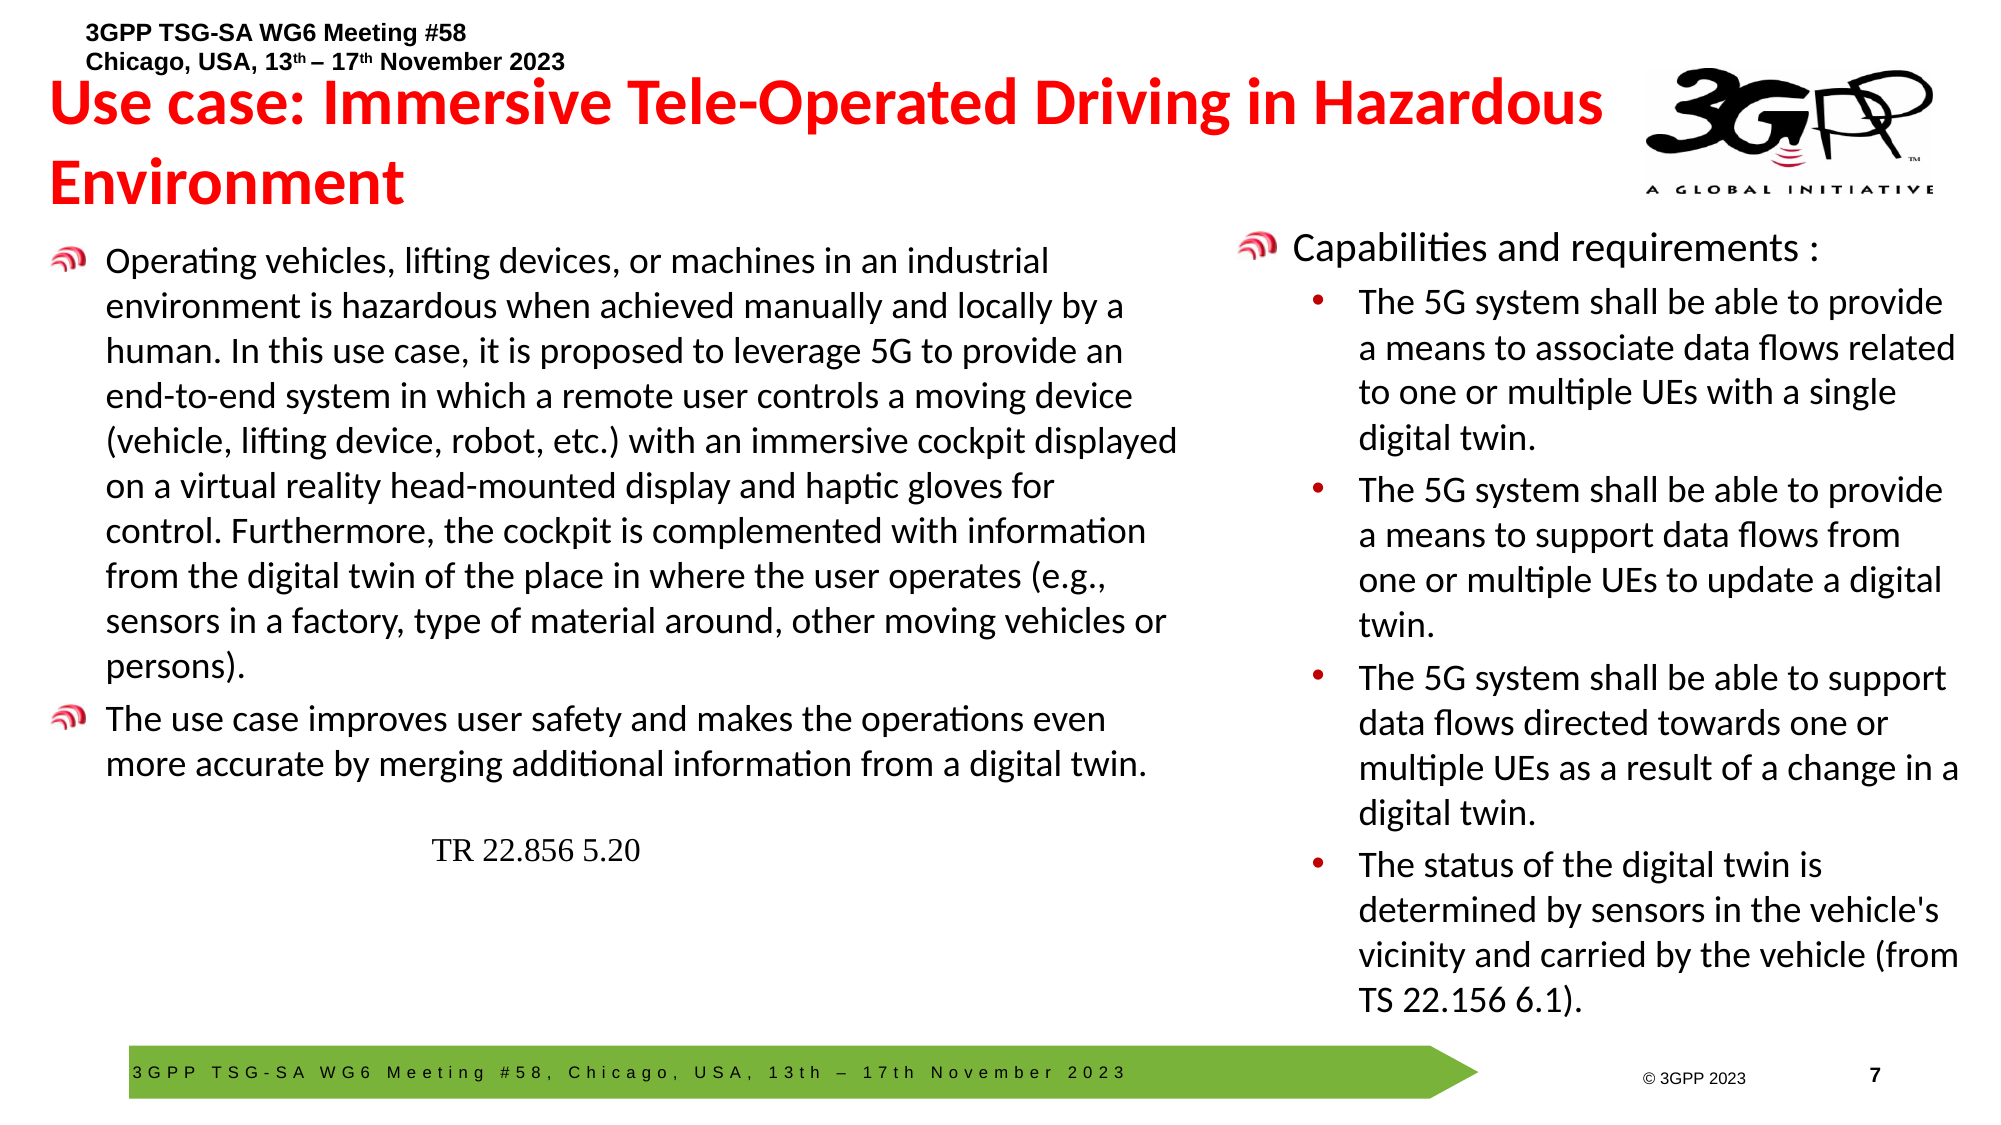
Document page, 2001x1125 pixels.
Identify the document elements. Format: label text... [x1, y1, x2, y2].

list Capabilities and requirements : The 5G system shall be able to provide a means to associate data flows related to one or multiple UEs with a single digital twin. The 5G system shall be able to provide a means to support data flows from one or multiple UEs to update a digital twin. The 5G system shall be able to support data flows directed towards one or multiple UEs as a result of a change in a digital twin. The status of the digital twin is determined by sensors in the vehicle's vicinity and carried by the vehicle (from TS 22.156 6.1). [1221, 212, 1983, 1035]
picture [1646, 68, 1933, 194]
text_box Operating vehicles, lifting devices, or machines in an industrial environment is hazardous when achieved manually and locally by a human. In this use case, it is proposed to leverage 5G to provide an end-to-end system in which a remote user controls a moving device (vehicle, lifting device, robot, etc.) with an immersive cockpit displayed on a virtual reality head-mounted display and haptic gloves for control. Furthermore, the cockpit is complemented with information from the digital twin of the place in where the user operates (e.g., sensors in a factory, type of material around, other moving vehicles or persons). The use case improves user safety and makes the operations even more accurate by merging additional information from a digital twin. [34, 228, 1195, 809]
picture [49, 703, 86, 730]
picture [1236, 230, 1277, 260]
picture [49, 245, 86, 272]
text_box Use case: Immersive Tele-Operated Driving in Hazardous Environment [34, 78, 1627, 197]
text_box TR 22.856 5.20 [416, 820, 657, 876]
